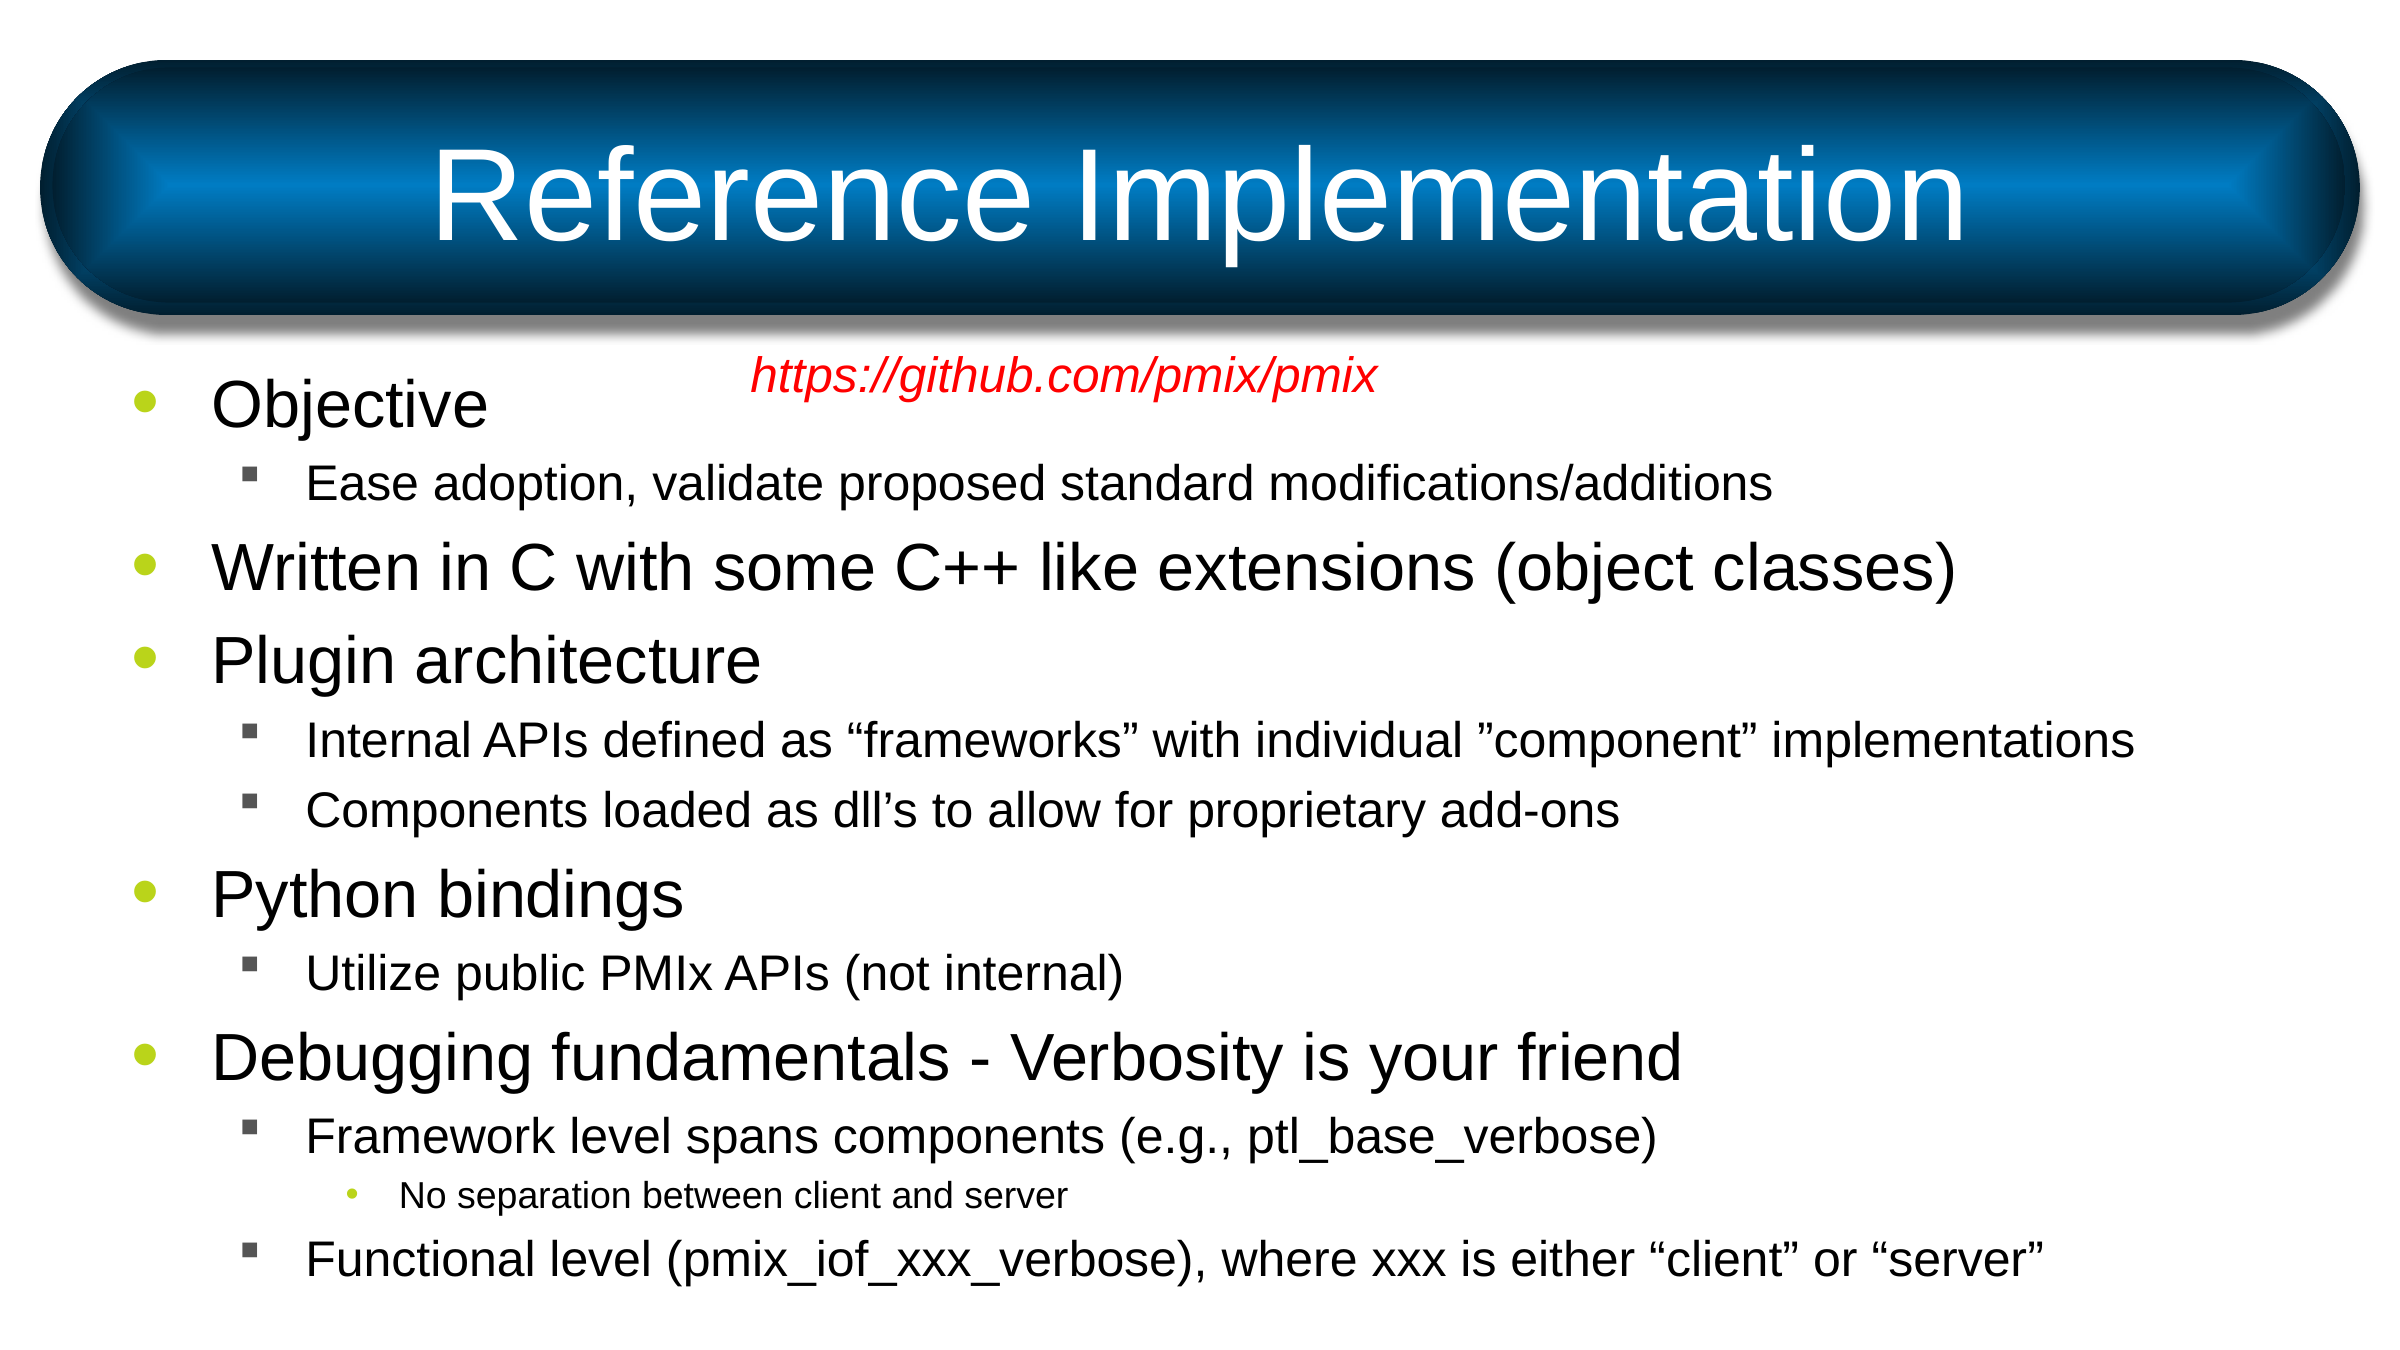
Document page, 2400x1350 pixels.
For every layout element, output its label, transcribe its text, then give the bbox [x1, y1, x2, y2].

list Objective Ease adoption, validate proposed standard modifications/additions Written in C with some C++ like extensions (object classes) Plugin architecture Internal APIs defined as “frameworks” with individual ”component” implementations Components loaded as dll’s to allow for proprietary add-ons Python bindings Utilize public PMIx APIs (not internal) Debugging fundamentals - Verbosity is your friend Framework level spans components (e.g., ptl_base_verbose) No separation between client and server Functional level (pmix_iof_xxx_verbose), where xxx is either “client” or “server” [109, 350, 2291, 1310]
title Reference Implementation [179, 75, 2221, 300]
text_box https://github.com/pmix/pmix [735, 336, 1393, 411]
